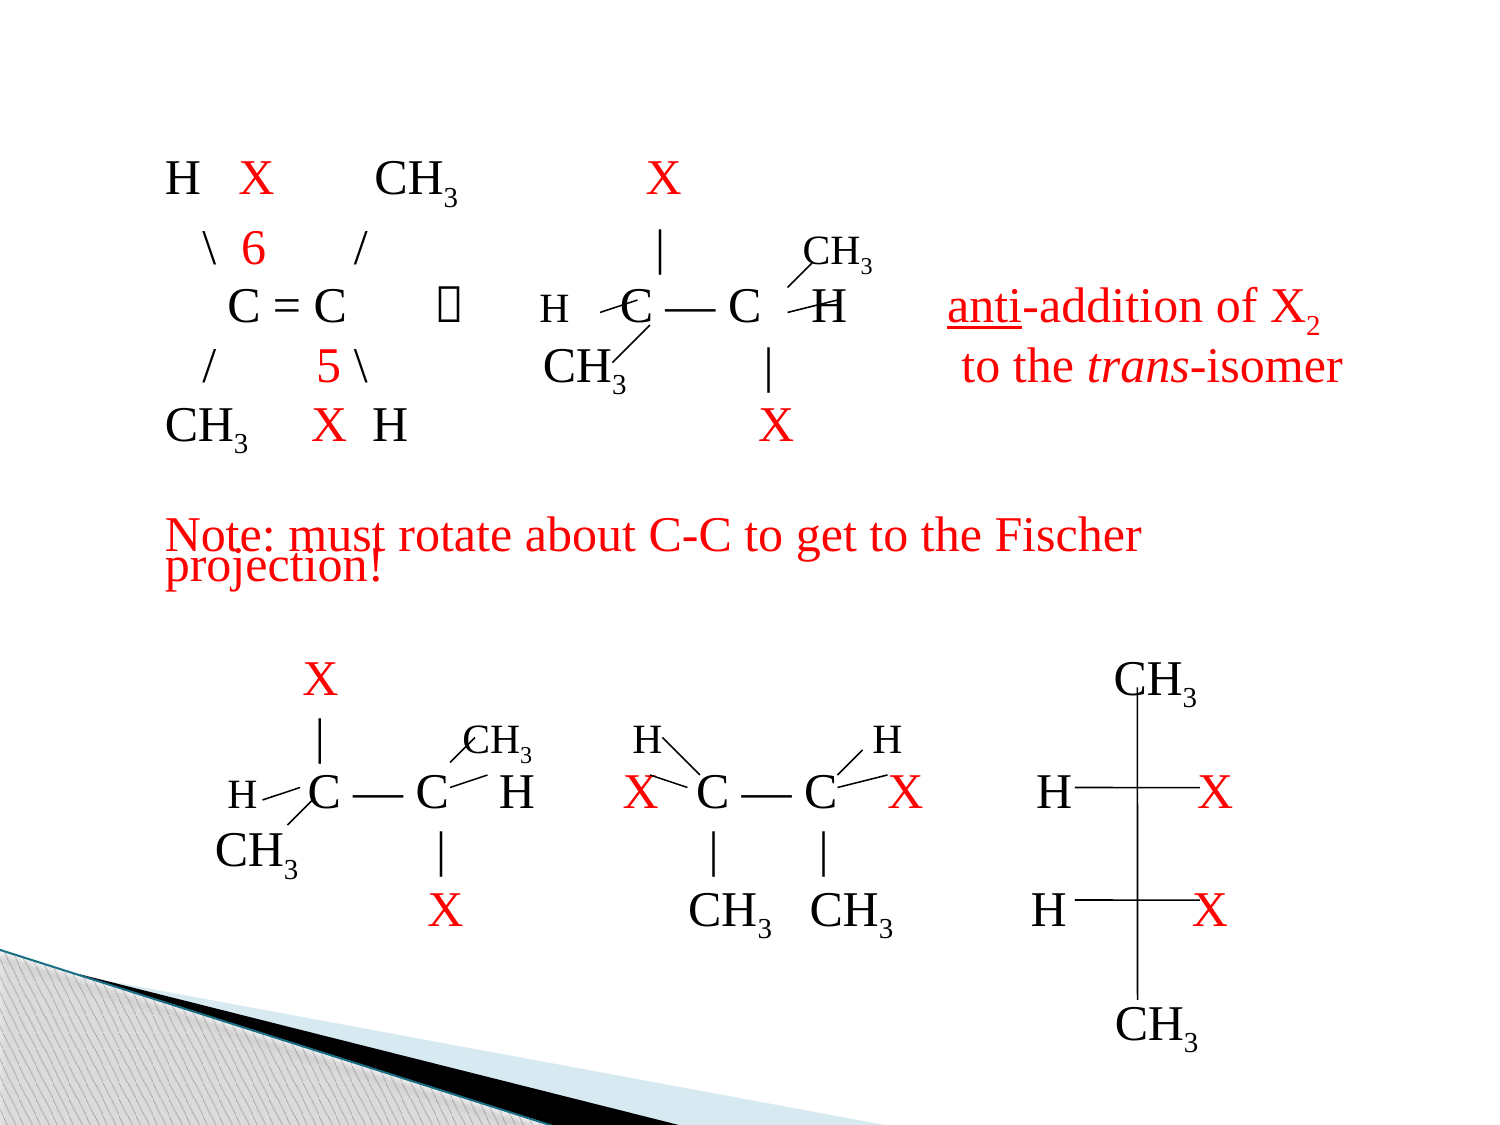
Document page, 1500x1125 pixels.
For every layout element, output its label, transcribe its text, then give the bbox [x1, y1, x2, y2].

text_box H X CH3 X \  / | CH3 C = C  H C — C H anti-addition of X2 /  \ CH3 | to the trans-isomer CH3 X H X Note: must rotate about C-C to get to the Fischer projection! X CH3 | CH3 H H H C — C H X C — C X H X CH3 | | | X CH3 CH3 H X CH3 [150, 137, 1388, 1055]
